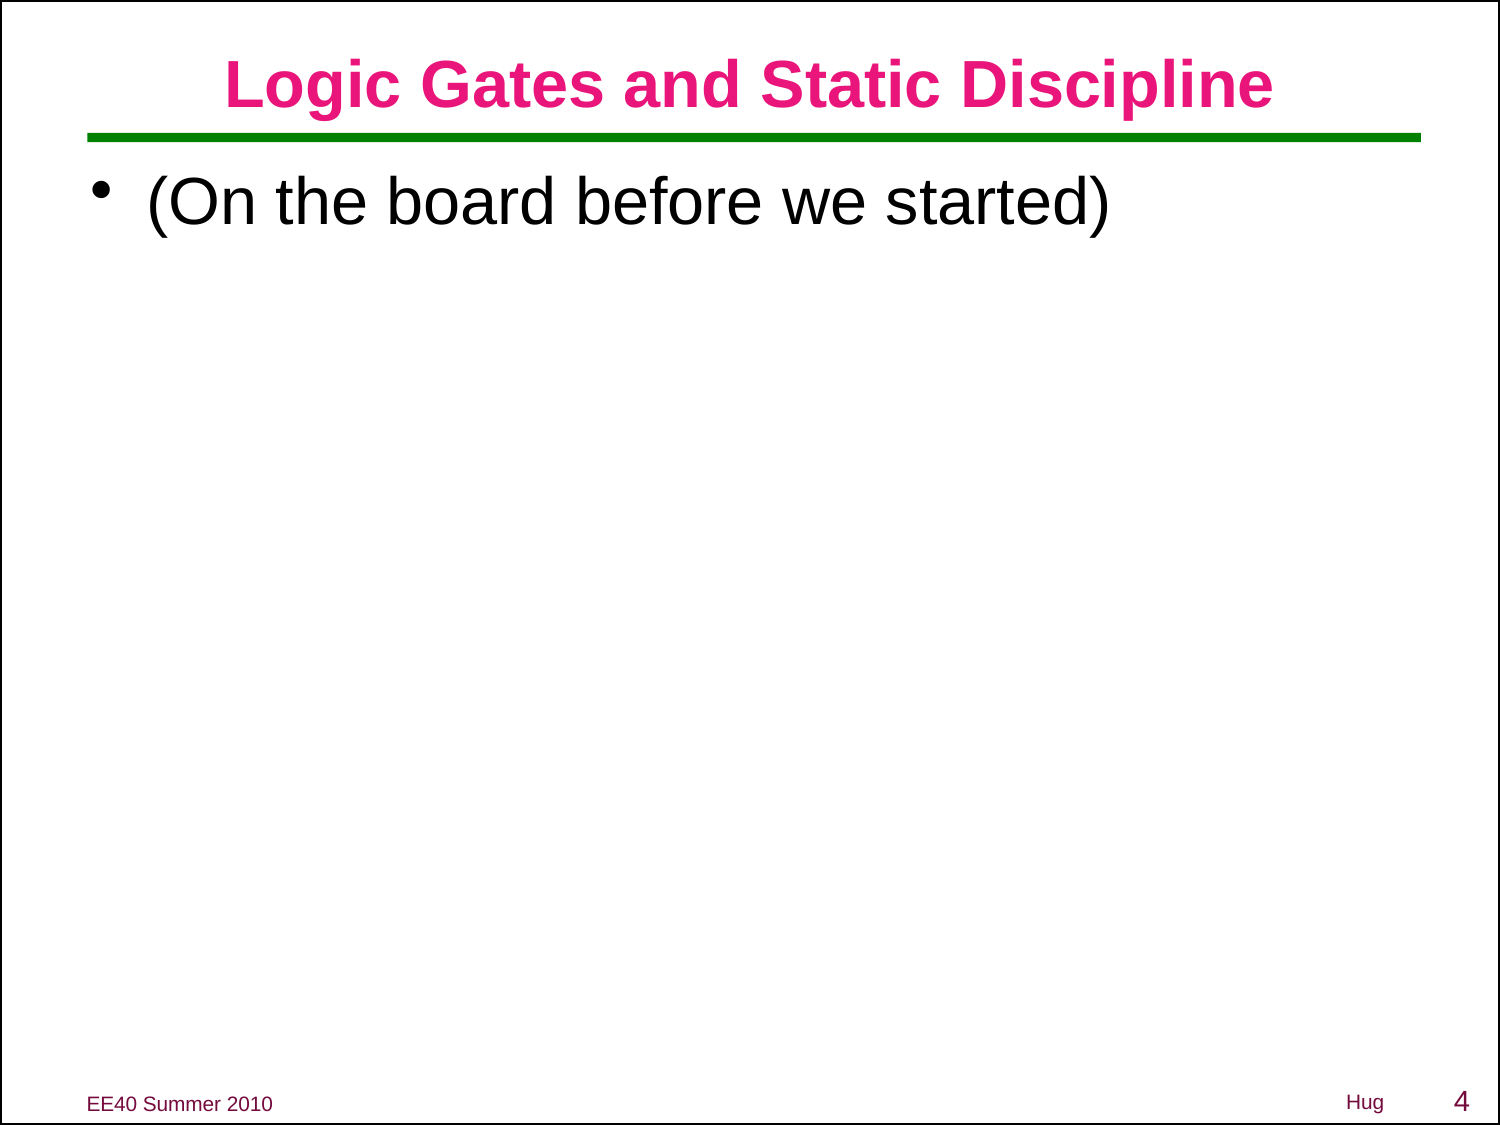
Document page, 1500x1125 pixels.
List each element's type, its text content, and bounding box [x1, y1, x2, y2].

title Logic Gates and Static Discipline [74, 37, 1426, 126]
list (On the board before we started) [74, 149, 1426, 1056]
